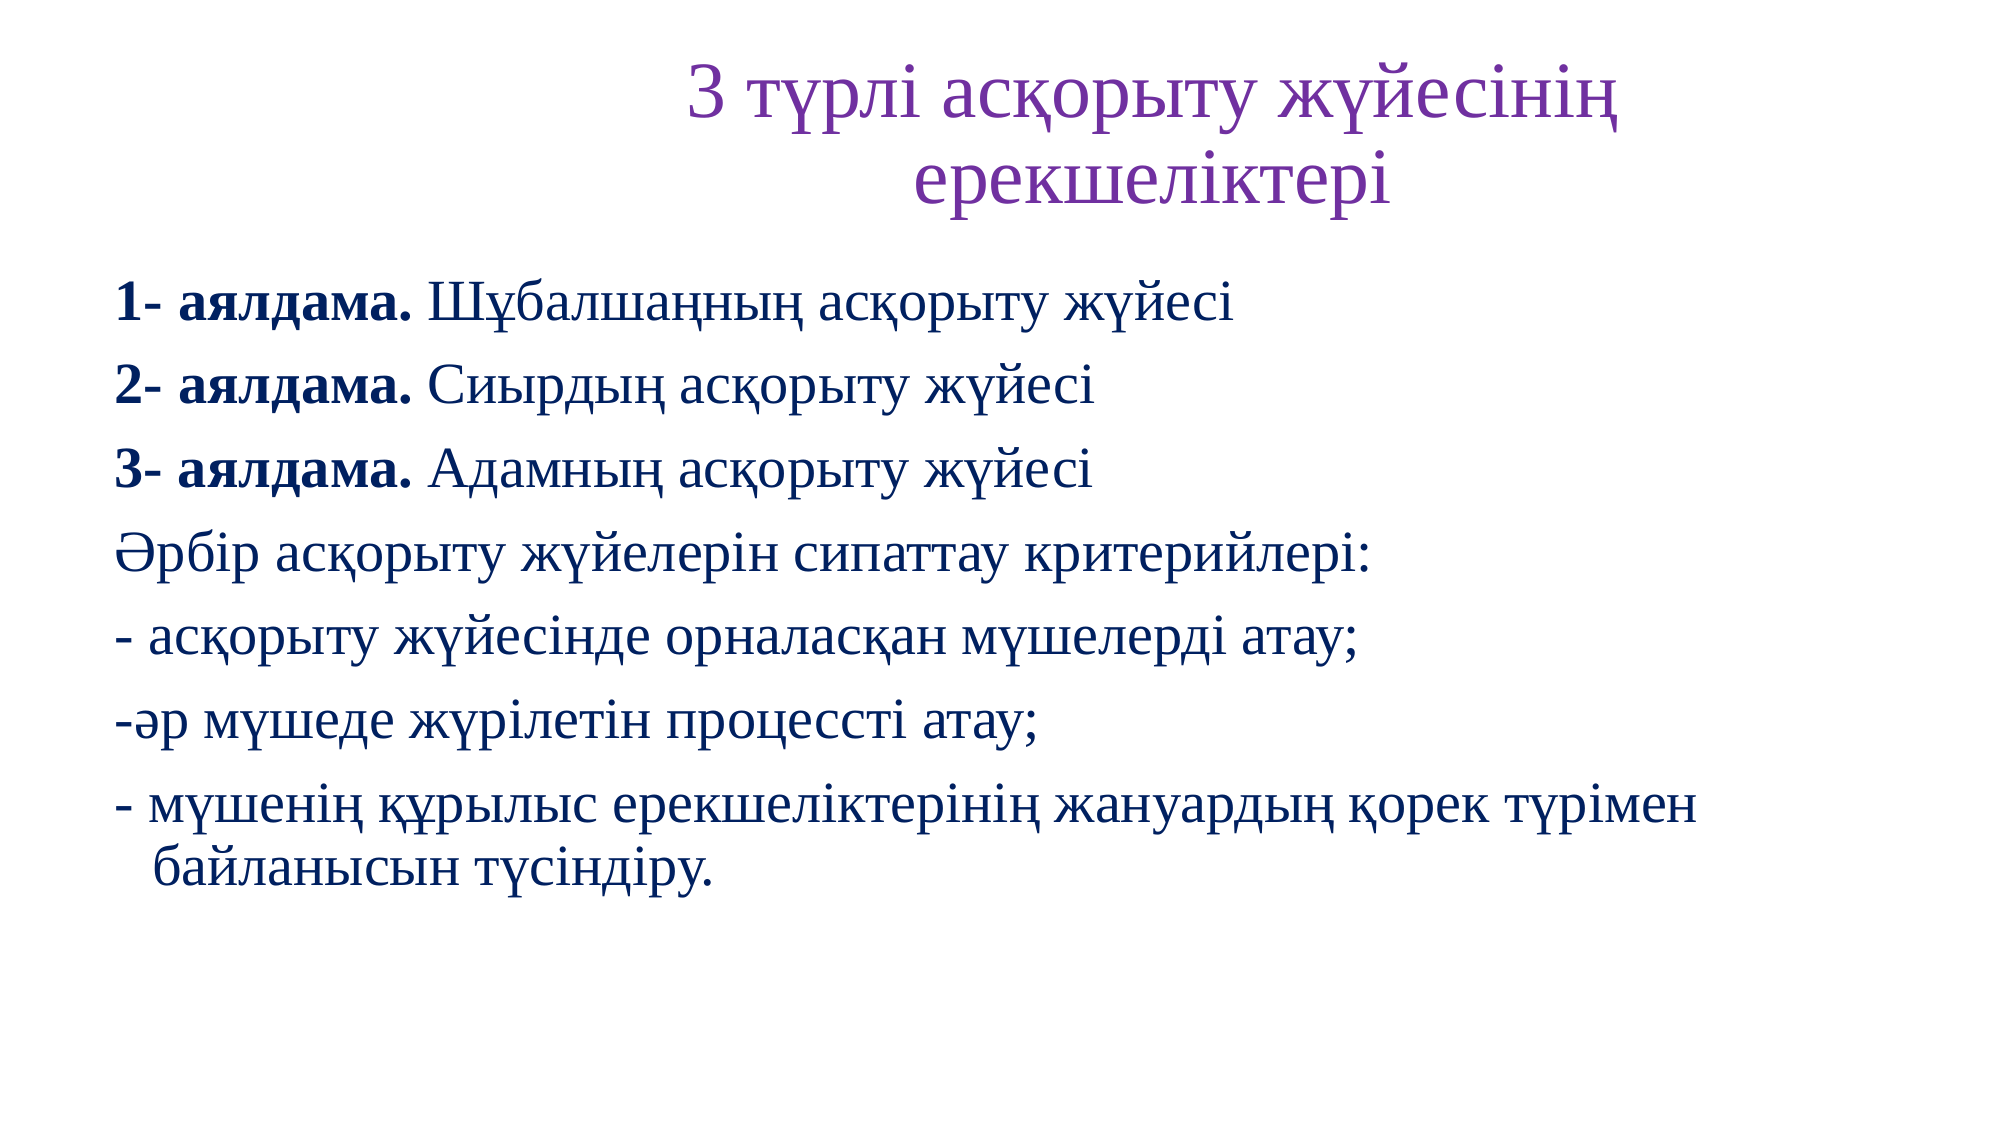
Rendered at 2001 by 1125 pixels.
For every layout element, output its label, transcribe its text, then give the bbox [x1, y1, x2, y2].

title 3 түрлі асқорыту жүйесінің ерекшеліктері [443, 41, 1864, 229]
list 1- аялдама. Шұбалшаңның асқорыту жүйесі 2- аялдама. Сиырдың асқорыту жүйесі 3- аялдама. Адамның асқорыту жүйесі Әрбір асқорыту жүйелерін сипаттау критерийлері: - асқорыту жүйесінде орналасқан мүшелерді атау; -әр мүшеде жүрілетін процессті атау; - мүшенің құрылыс ерекшеліктерінің жануардың қорек түрімен байланысын түсіндіру. [99, 262, 1900, 1005]
